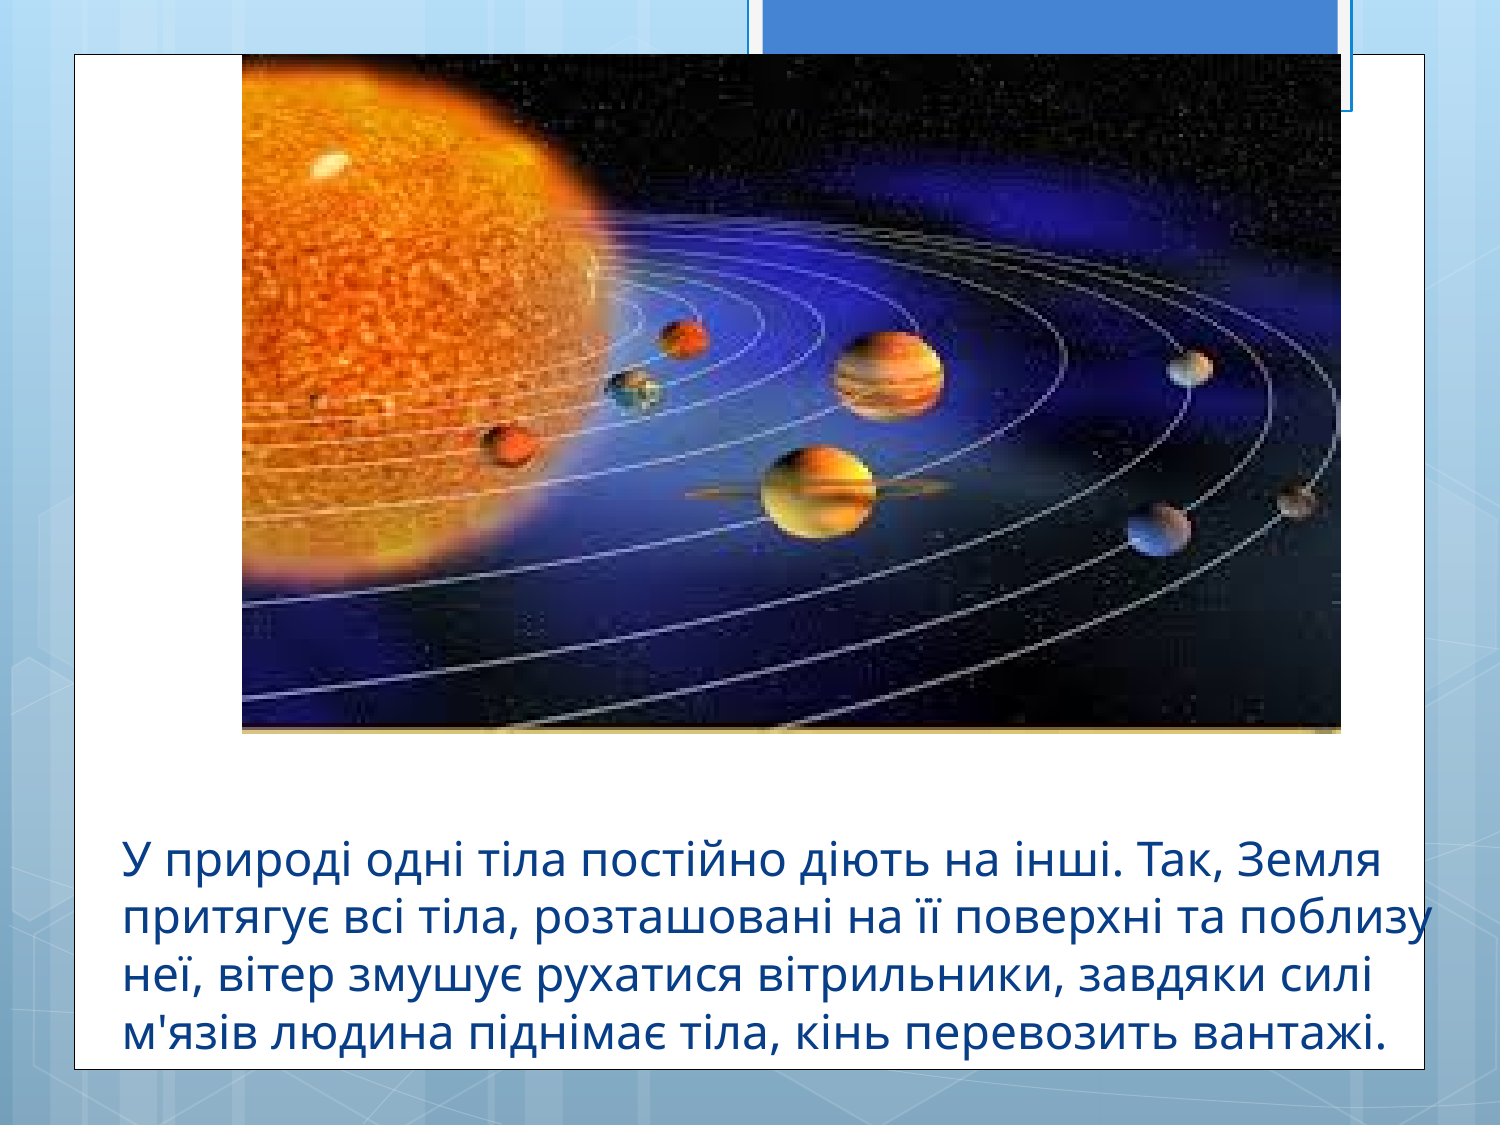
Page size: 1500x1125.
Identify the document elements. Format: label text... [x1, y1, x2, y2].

picture [241, 54, 1341, 735]
list У природі одні тіла постійно діють на інші. Так, Земля притягує всі тіла, розташовані на її поверхні та поблизу неї, вітер змушує рухатися вітрильники, завдяки силі м'язів людина піднімає тіла, кінь перевозить вантажі. [95, 763, 1488, 1071]
